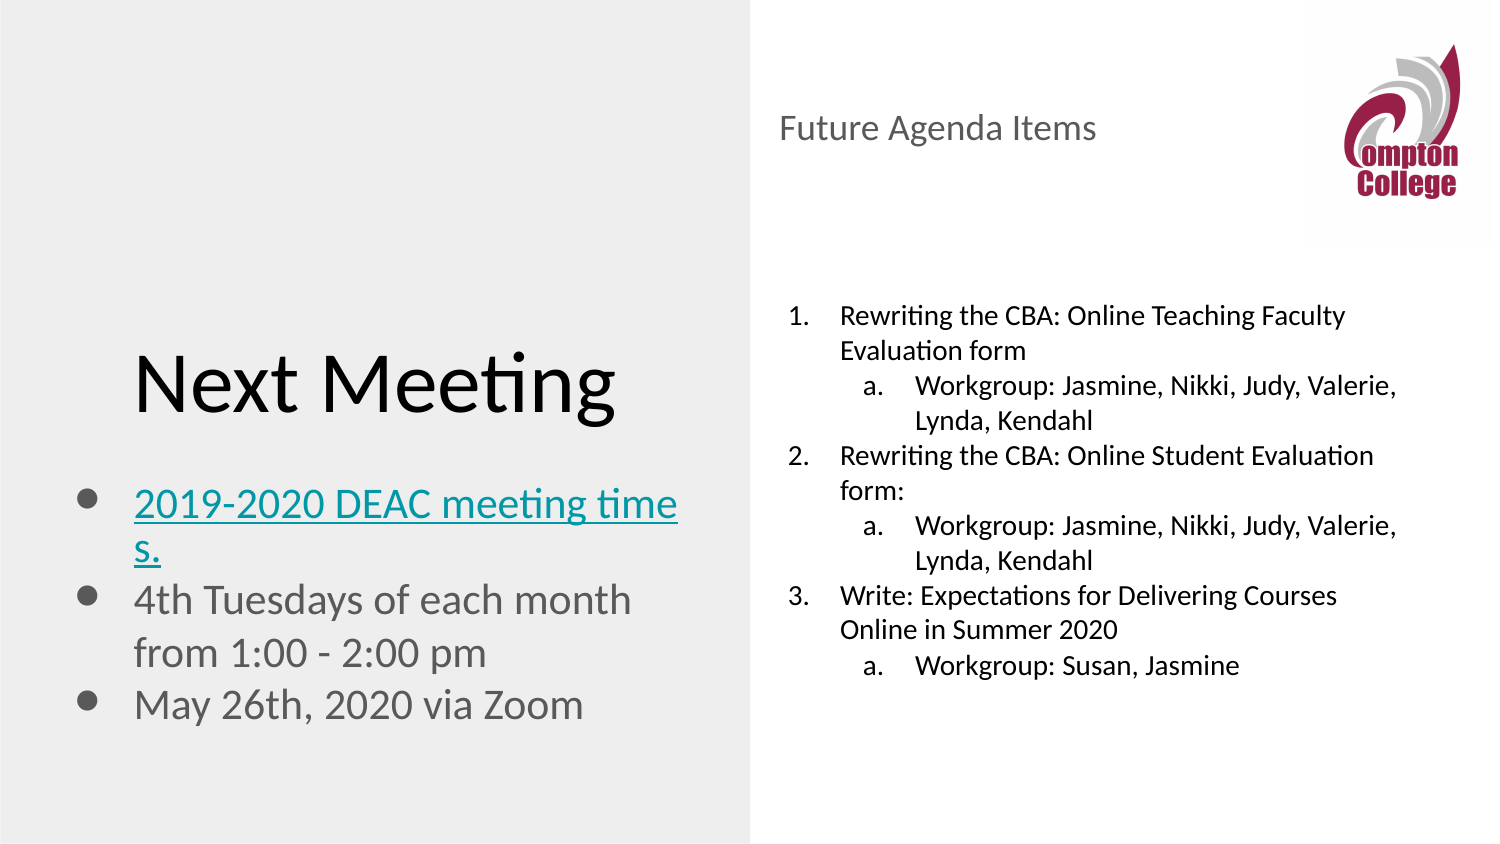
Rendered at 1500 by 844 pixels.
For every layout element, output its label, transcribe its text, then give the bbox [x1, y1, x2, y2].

picture [1302, 0, 1493, 246]
list Rewriting the CBA: Online Teaching Faculty Evaluation form Workgroup: Jasmine, Nikki, Judy, Valerie, Lynda, Kendahl Rewriting the CBA: Online Student Evaluation form: Workgroup: Jasmine, Nikki, Judy, Valerie, Lynda, Kendahl Write: Expectations for Delivering Courses Online in Summer 2020 Workgroup: Susan, Jasmine [750, 168, 1425, 809]
text_box Future Agenda Items [764, 80, 1157, 146]
title Next Meeting [43, 202, 708, 446]
subtitle 2019-2020 DEAC meeting times. 4th Tuesdays of each month from 1:00 - 2:00 pm May 26th, 2020 via Zoom [43, 459, 708, 753]
